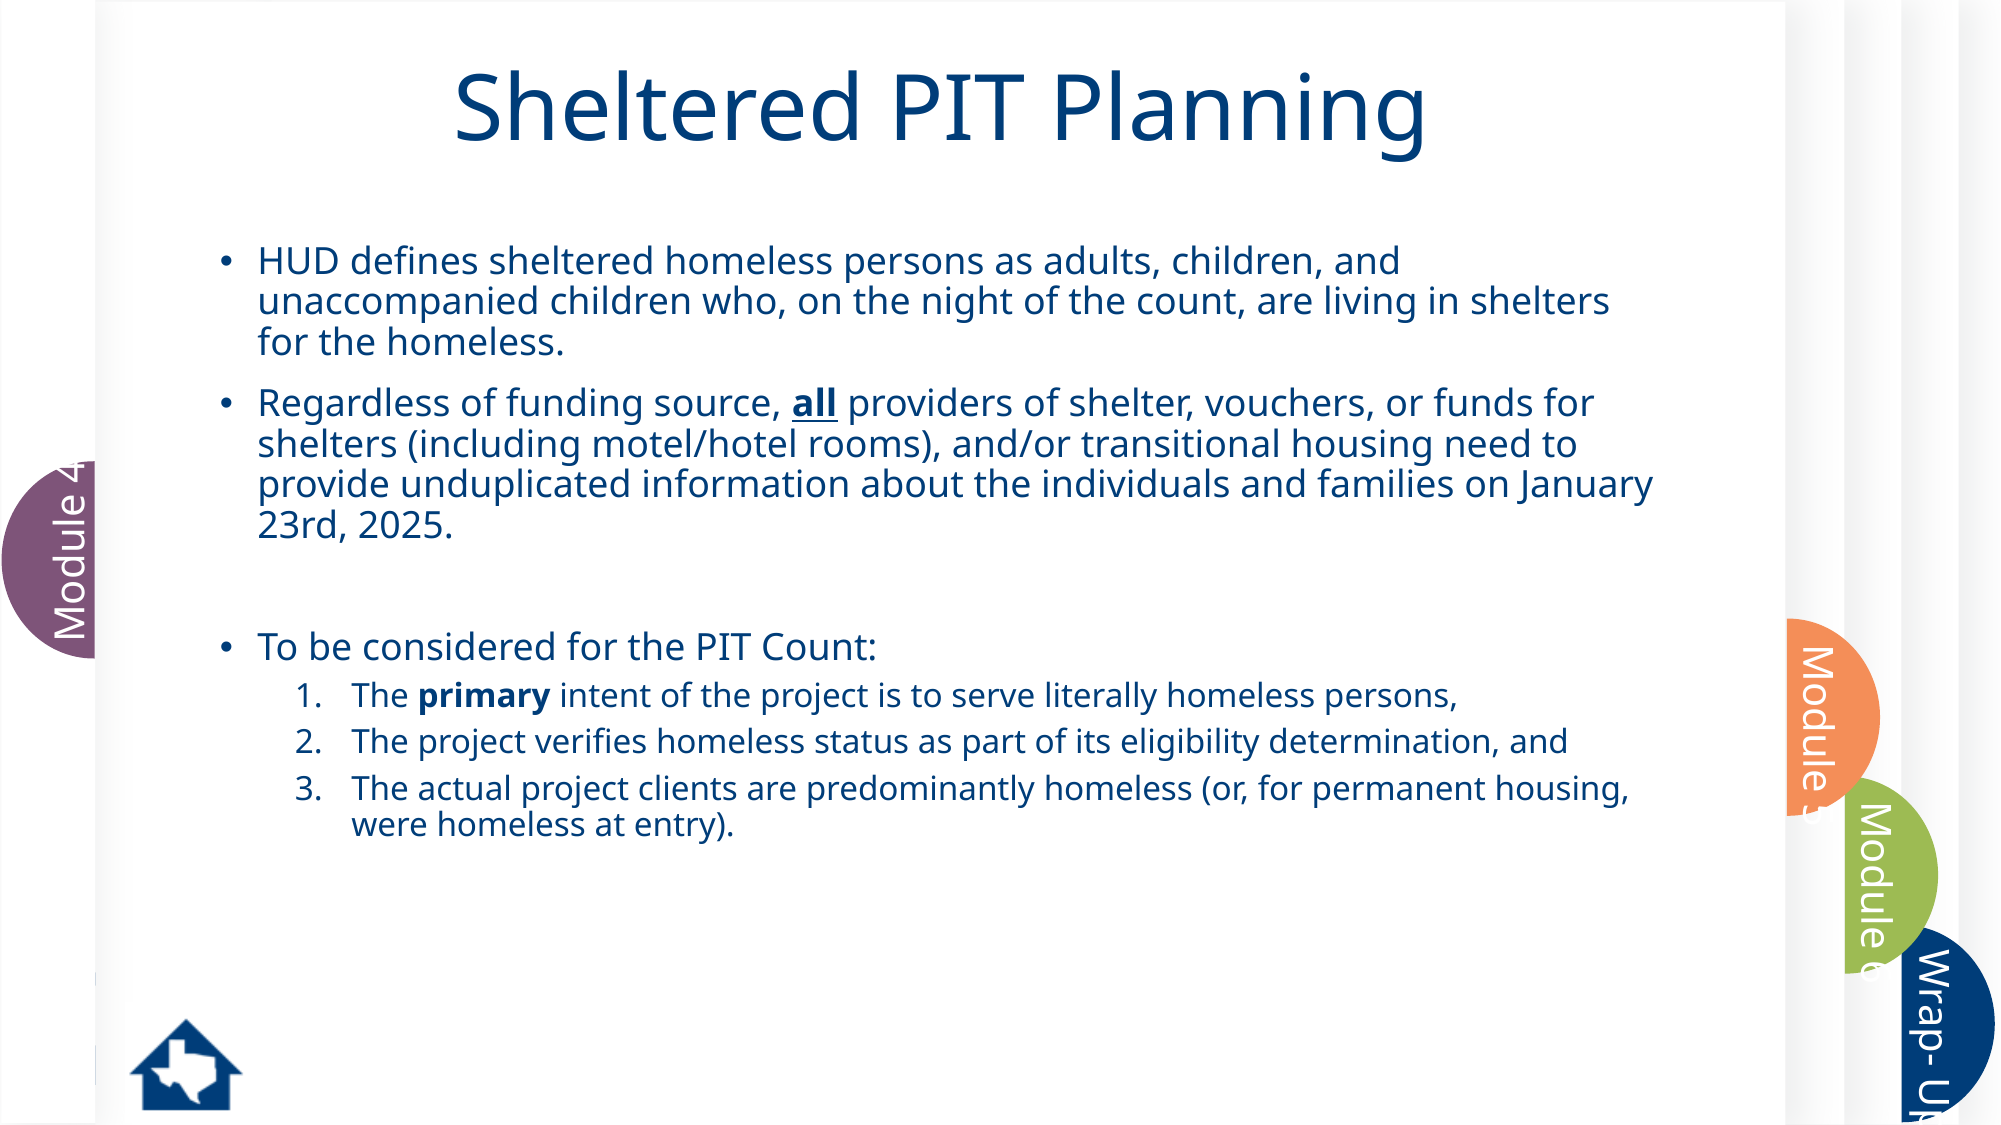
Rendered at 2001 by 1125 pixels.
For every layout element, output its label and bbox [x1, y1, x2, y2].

text_box [1, 0, 1994, 1125]
